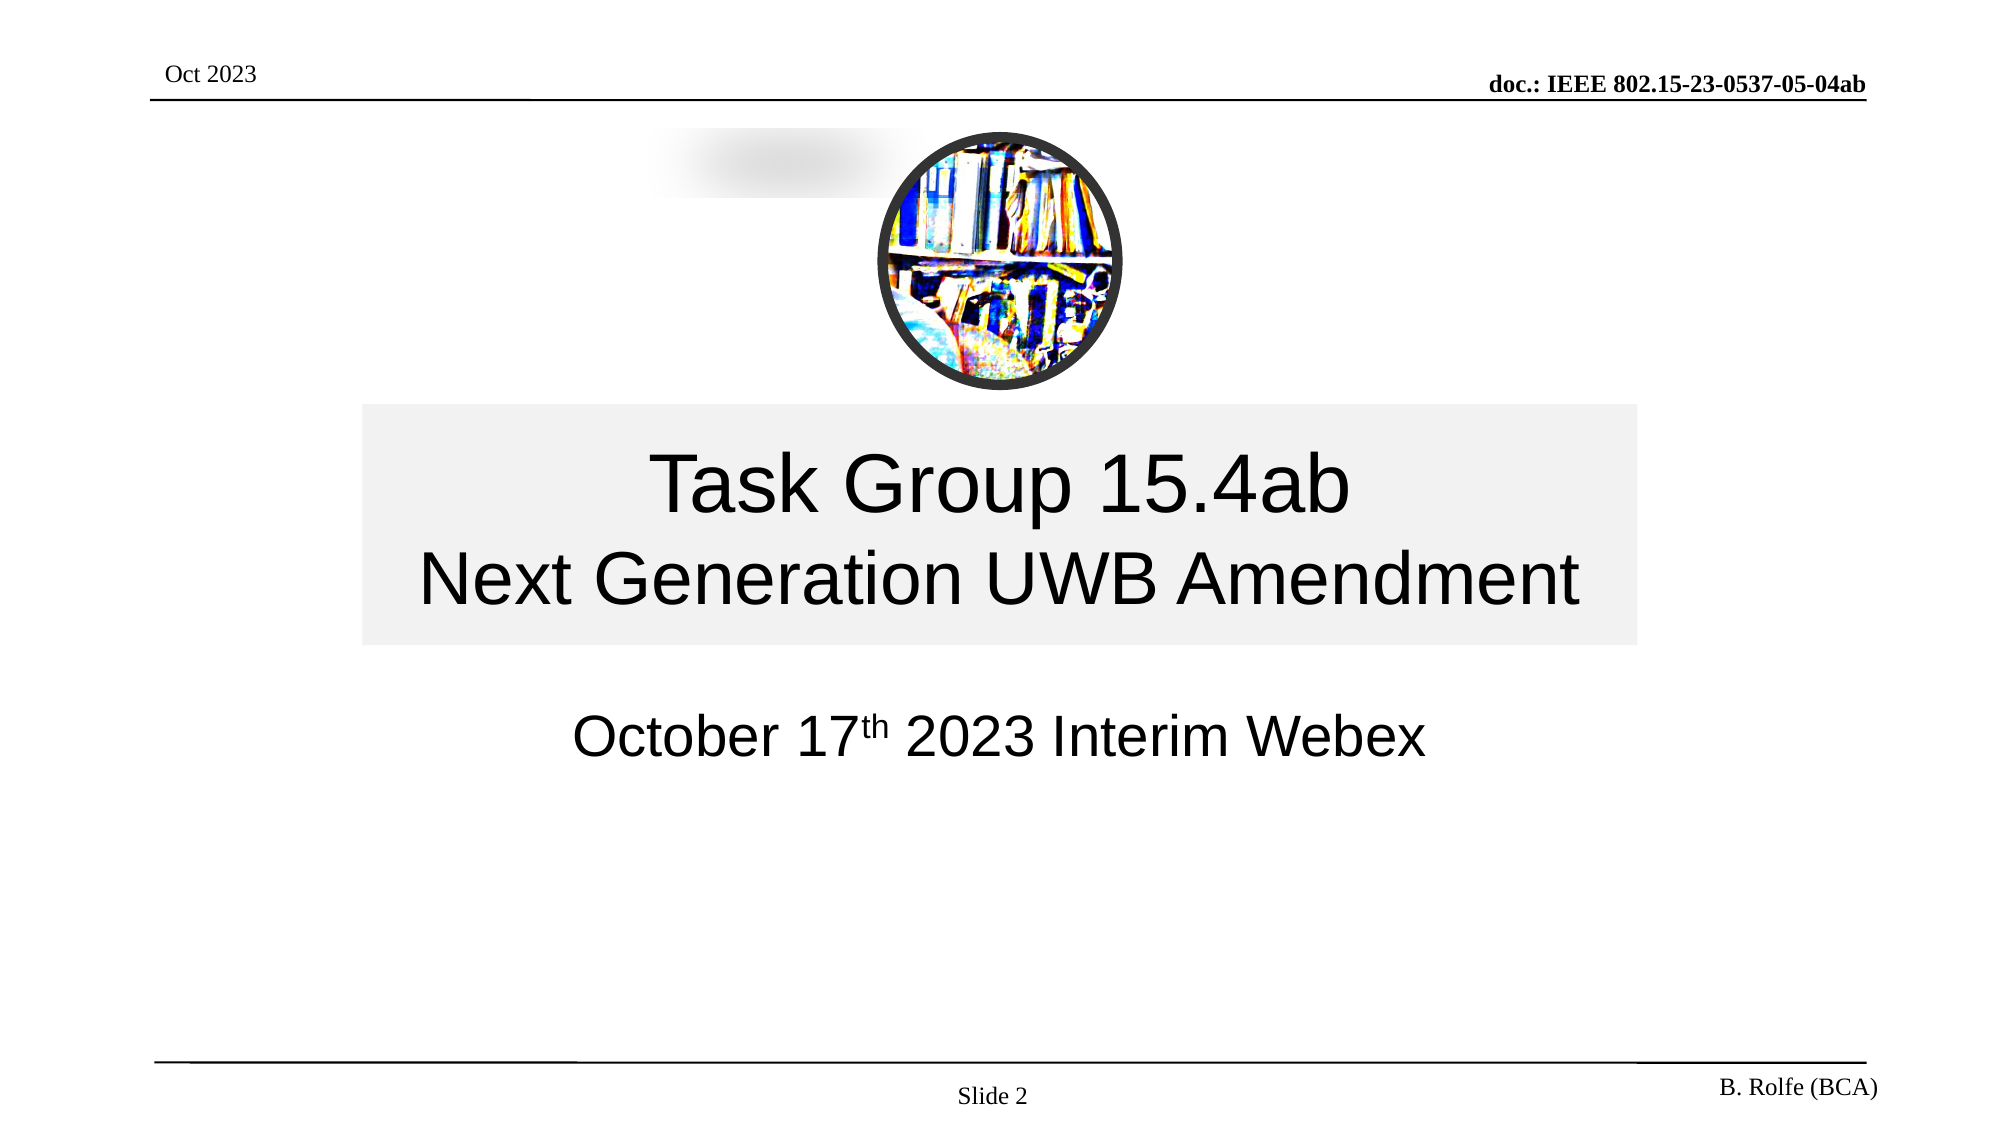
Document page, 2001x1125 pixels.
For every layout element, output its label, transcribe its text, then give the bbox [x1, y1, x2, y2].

slide_number Slide 2 [921, 1075, 1065, 1115]
title Task Group 15.4ab Next Generation UWB Amendment [362, 404, 1638, 646]
picture [882, 136, 1118, 386]
subtitle October 17th 2023 Interim Webex [444, 690, 1556, 1031]
